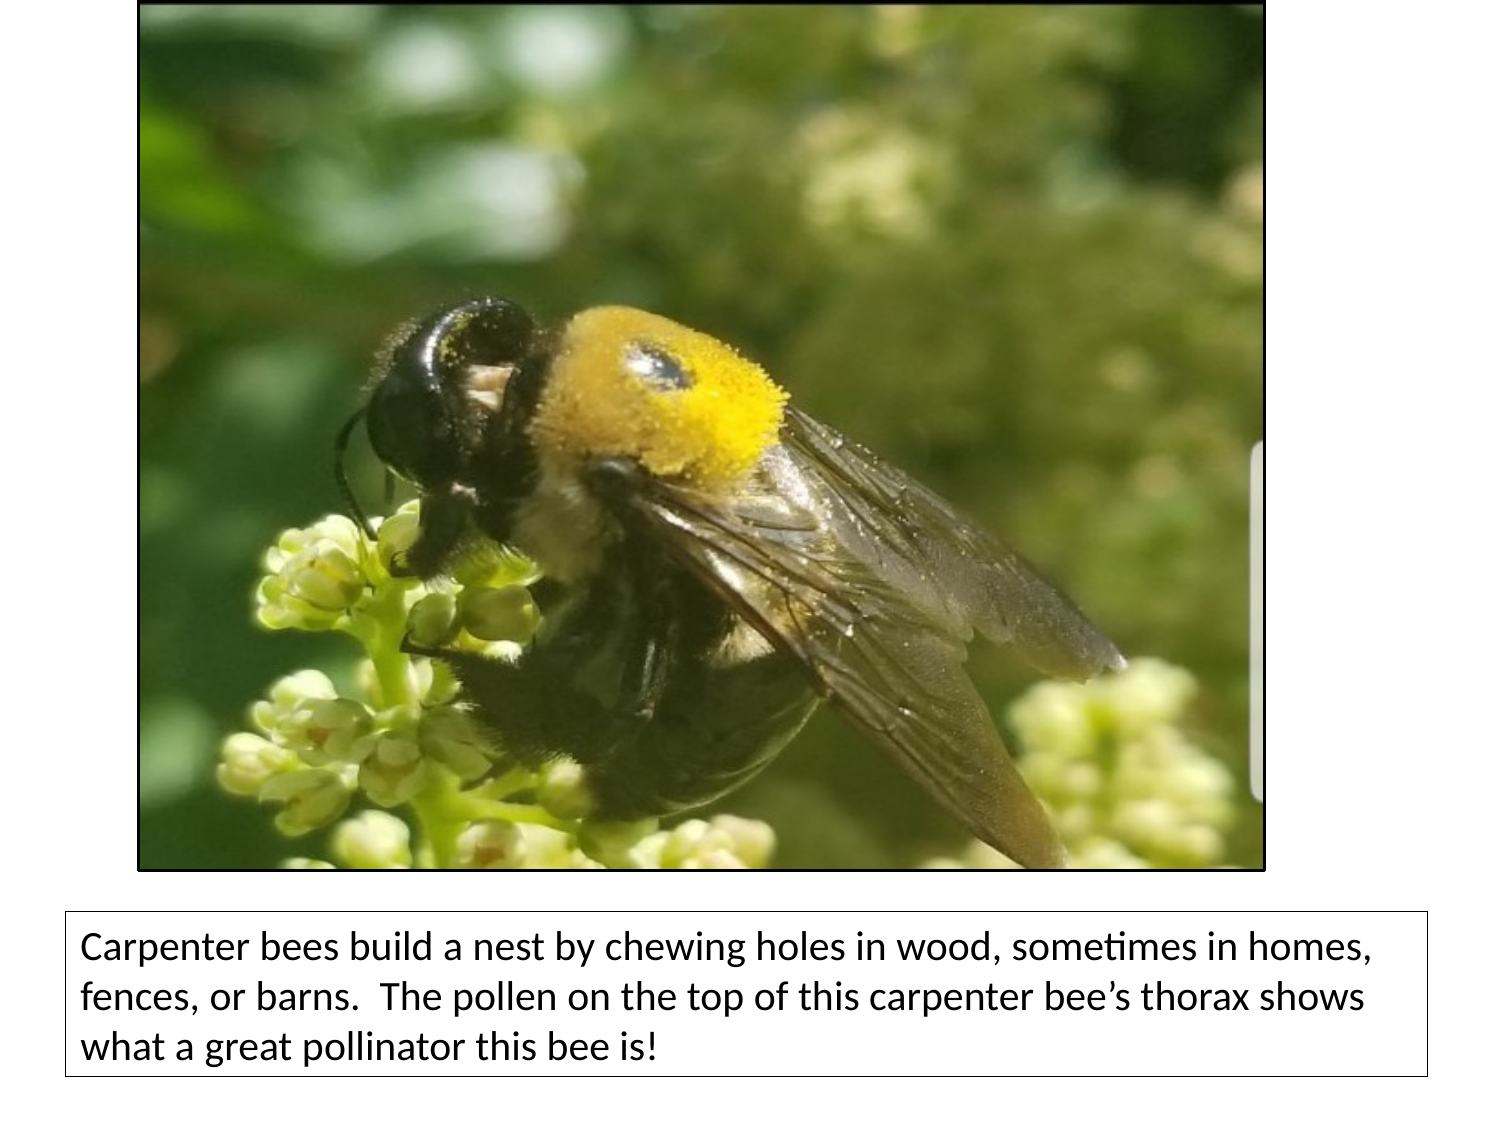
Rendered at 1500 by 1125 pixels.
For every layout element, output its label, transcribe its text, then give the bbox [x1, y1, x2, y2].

picture [139, 0, 1264, 869]
text_box Carpenter bees build a nest by chewing holes in wood, sometimes in homes, fences, or barns. The pollen on the top of this carpenter bee’s thorax shows what a great pollinator this bee is! [65, 911, 1428, 1077]
